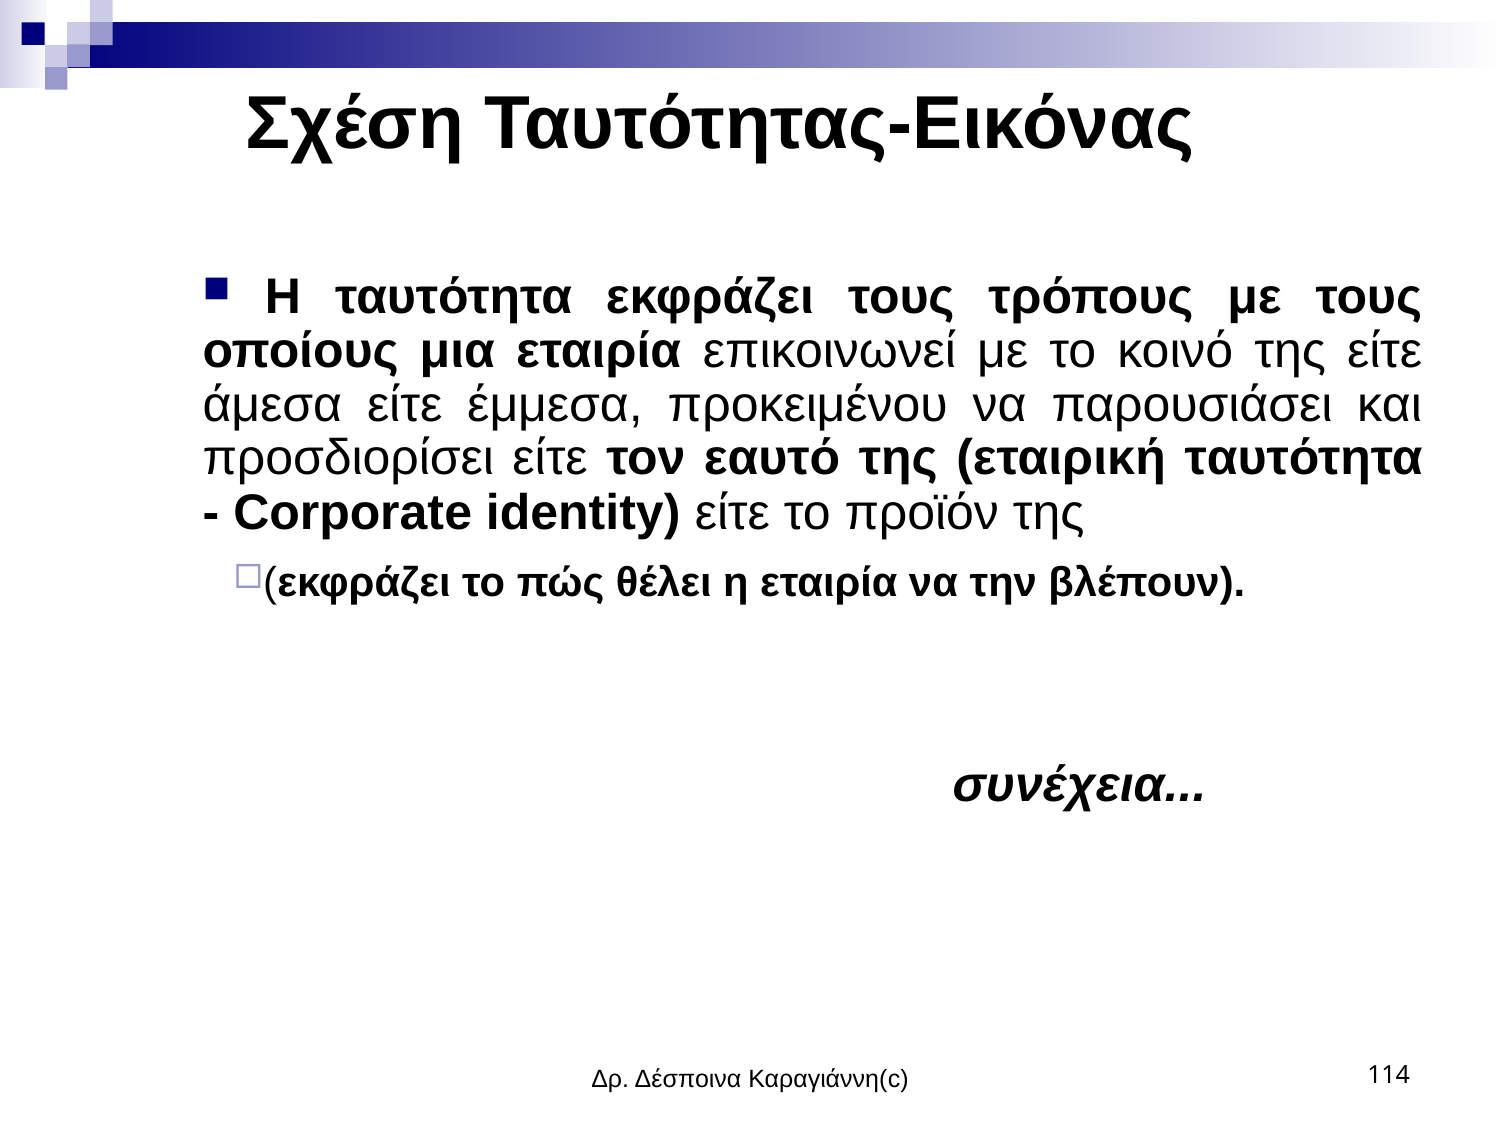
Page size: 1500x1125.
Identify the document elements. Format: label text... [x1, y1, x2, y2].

list H ταυτότητα εκφράζει τους τρόπους με τους οποίους μια εταιρία επικοινωνεί με το κοινό της είτε άμεσα είτε έμμεσα, προκειμένου να παρουσιάσει και προσδιορίσει είτε τον εαυτό της (εταιρική ταυτότητα - Corporate identity) είτε το προϊόν της (εκφράζει το πώς θέλει η εταιρία να την βλέπουν). συνέχεια... [187, 262, 1438, 825]
text_box Σχέση Ταυτότητας-Εικόνας [230, 66, 1381, 172]
slide_number 114 [1074, 1024, 1426, 1101]
footer Δρ. Δέσποινα Καραγιάννη(c) [512, 1024, 988, 1101]
